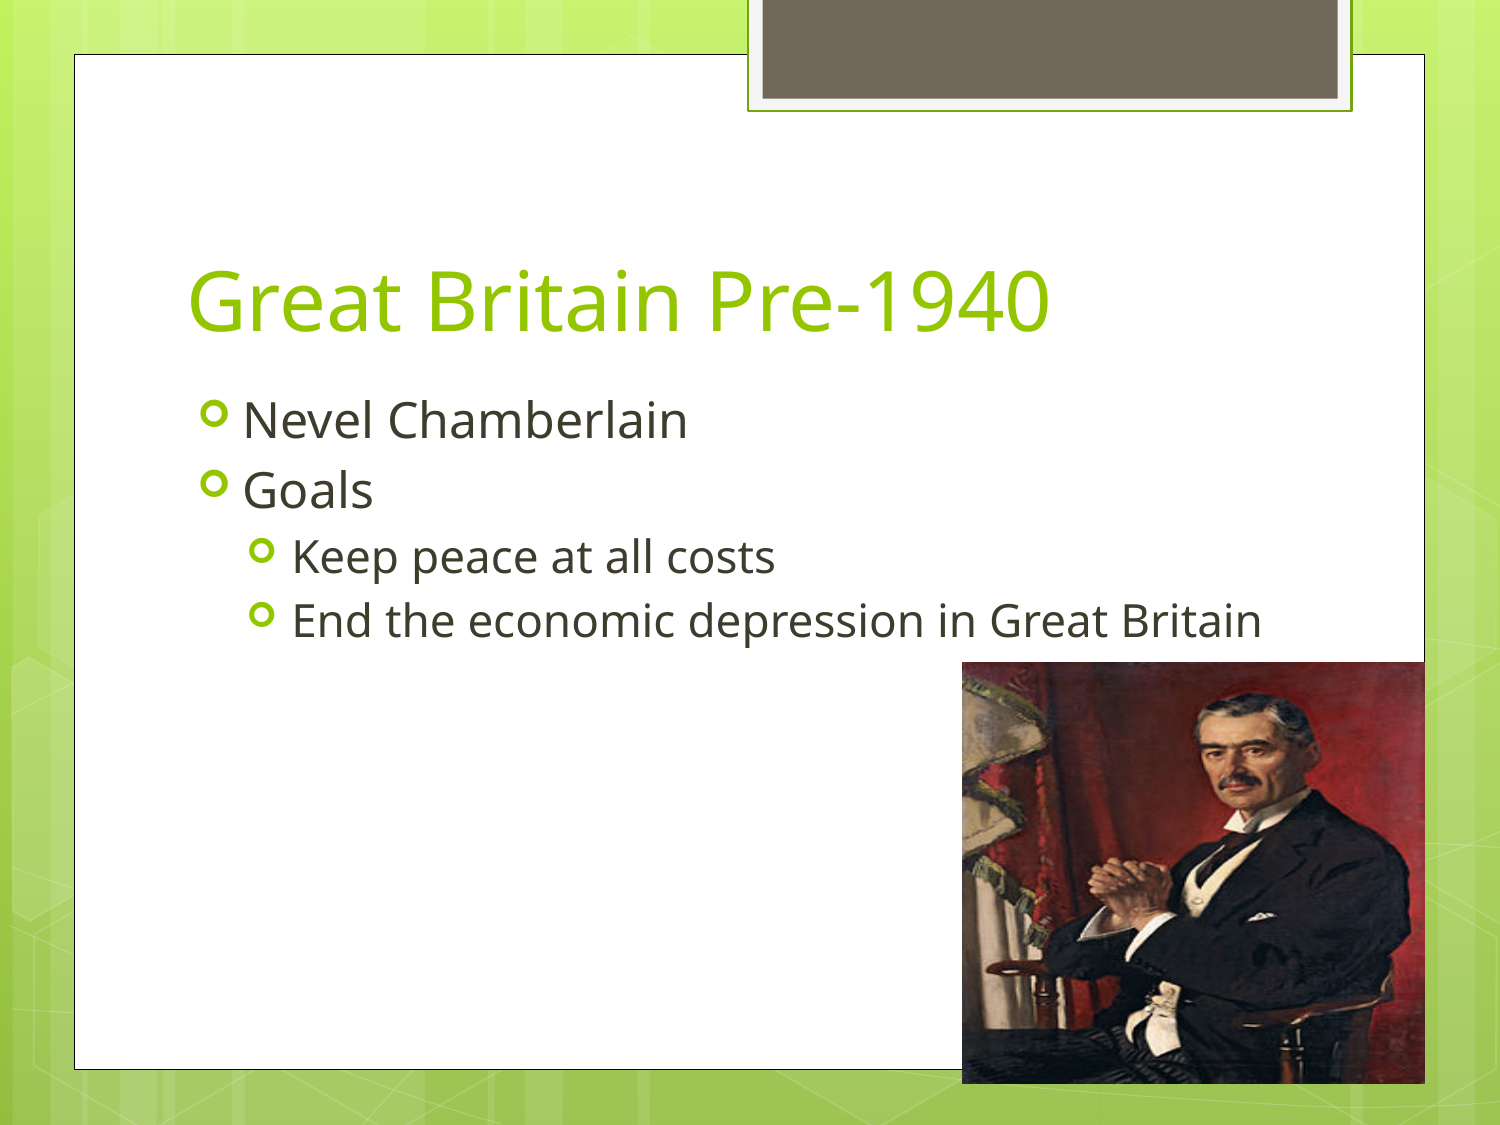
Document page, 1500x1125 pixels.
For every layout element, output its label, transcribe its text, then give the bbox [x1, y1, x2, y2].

list Nevel Chamberlain Goals Keep peace at all costs End the economic depression in Great Britain [171, 381, 1283, 957]
title Great Britain Pre-1940 [171, 168, 1324, 357]
picture [962, 662, 1426, 1084]
